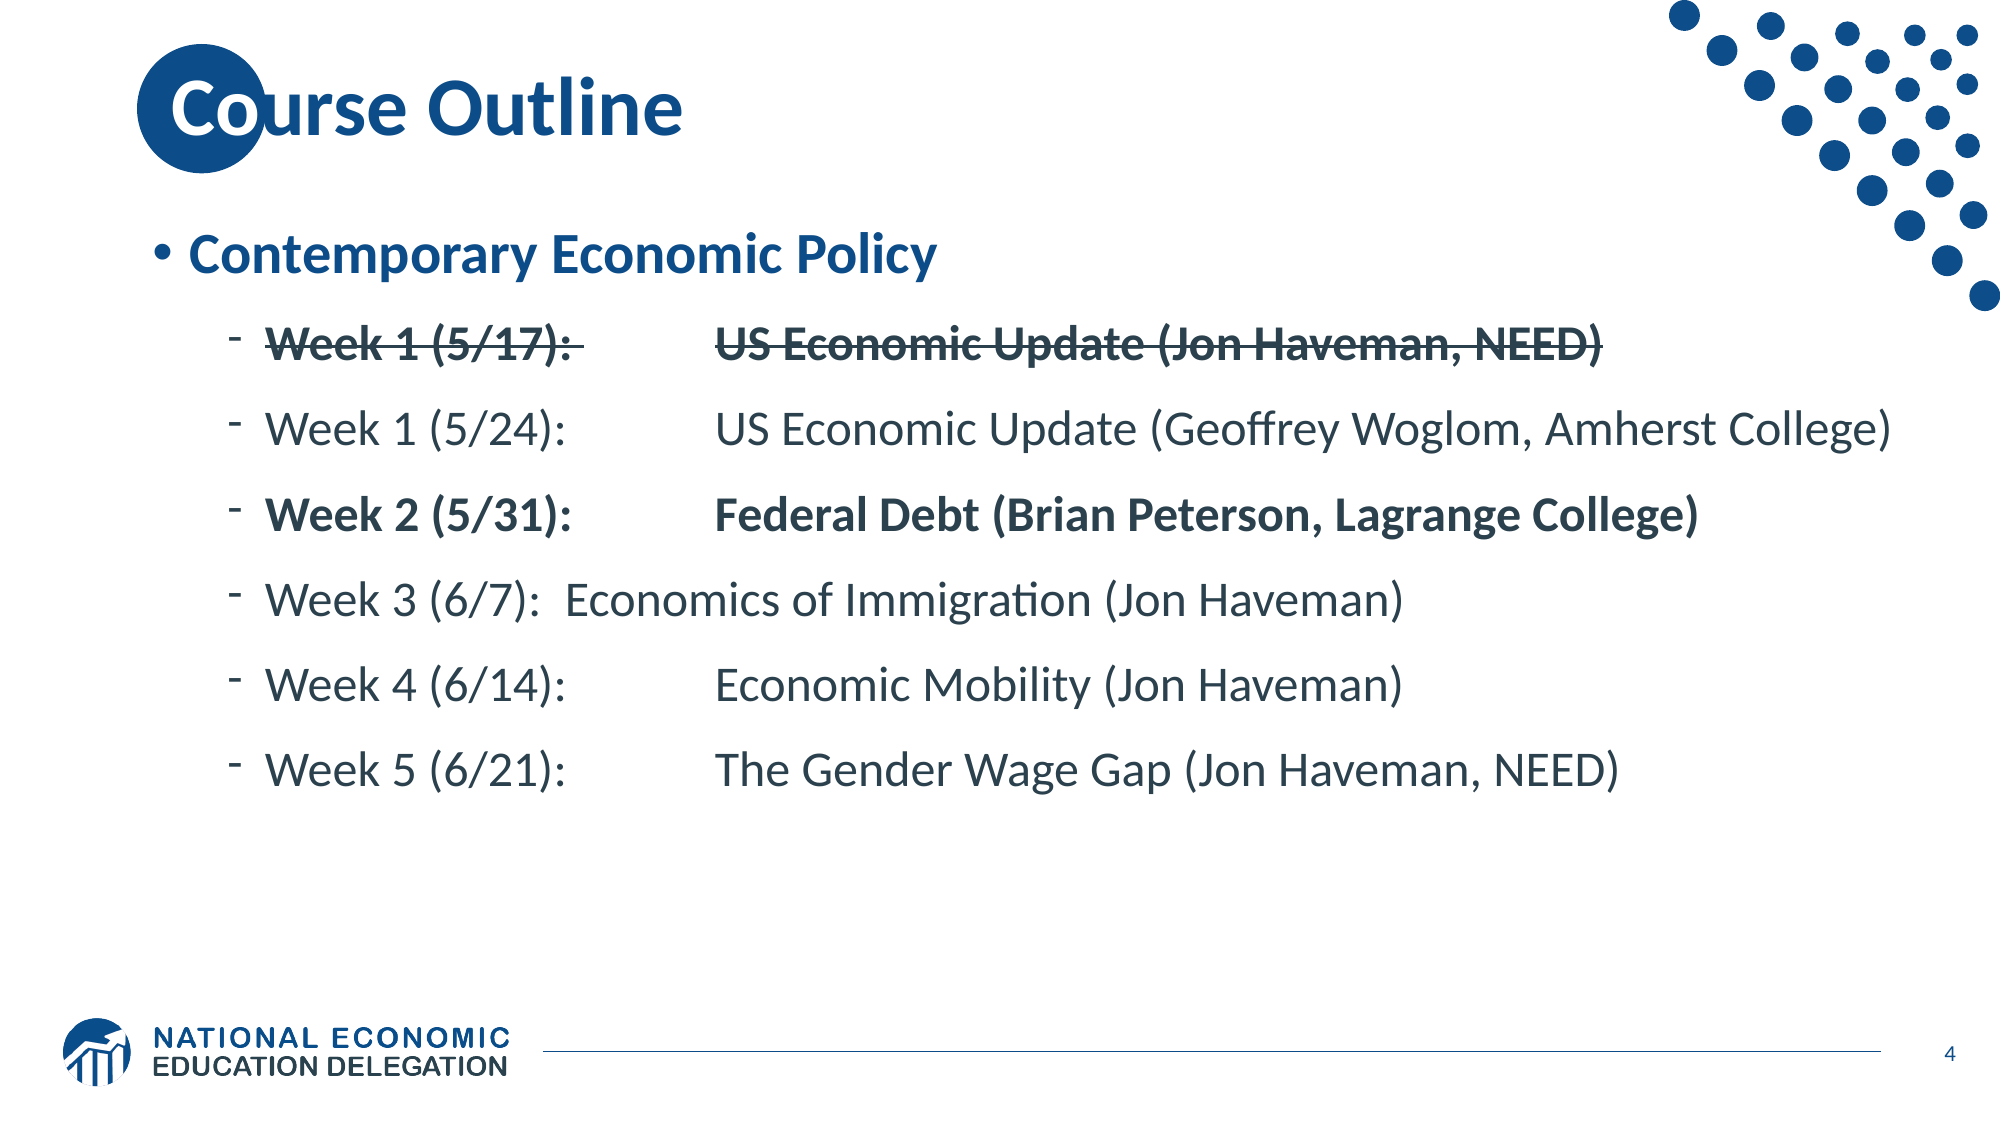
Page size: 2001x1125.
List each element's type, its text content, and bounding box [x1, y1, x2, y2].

picture [55, 1013, 520, 1091]
list Contemporary Economic Policy Week 1 (5/17): US Economic Update (Jon Haveman, NEED) Week 1 (5/24): US Economic Update (Geoffrey Woglom, Amherst College) Week 2 (5/31): Federal Debt (Brian Peterson, Lagrange College) Week 3 (6/7): Economics of Immigration (Jon Haveman) Week 4 (6/14): Economic Mobility (Jon Haveman) Week 5 (6/21): The Gender Wage Gap (Jon Haveman, NEED) [137, 205, 1972, 920]
slide_number 4 [1521, 1022, 1972, 1082]
title Course Outline [137, 0, 1863, 205]
